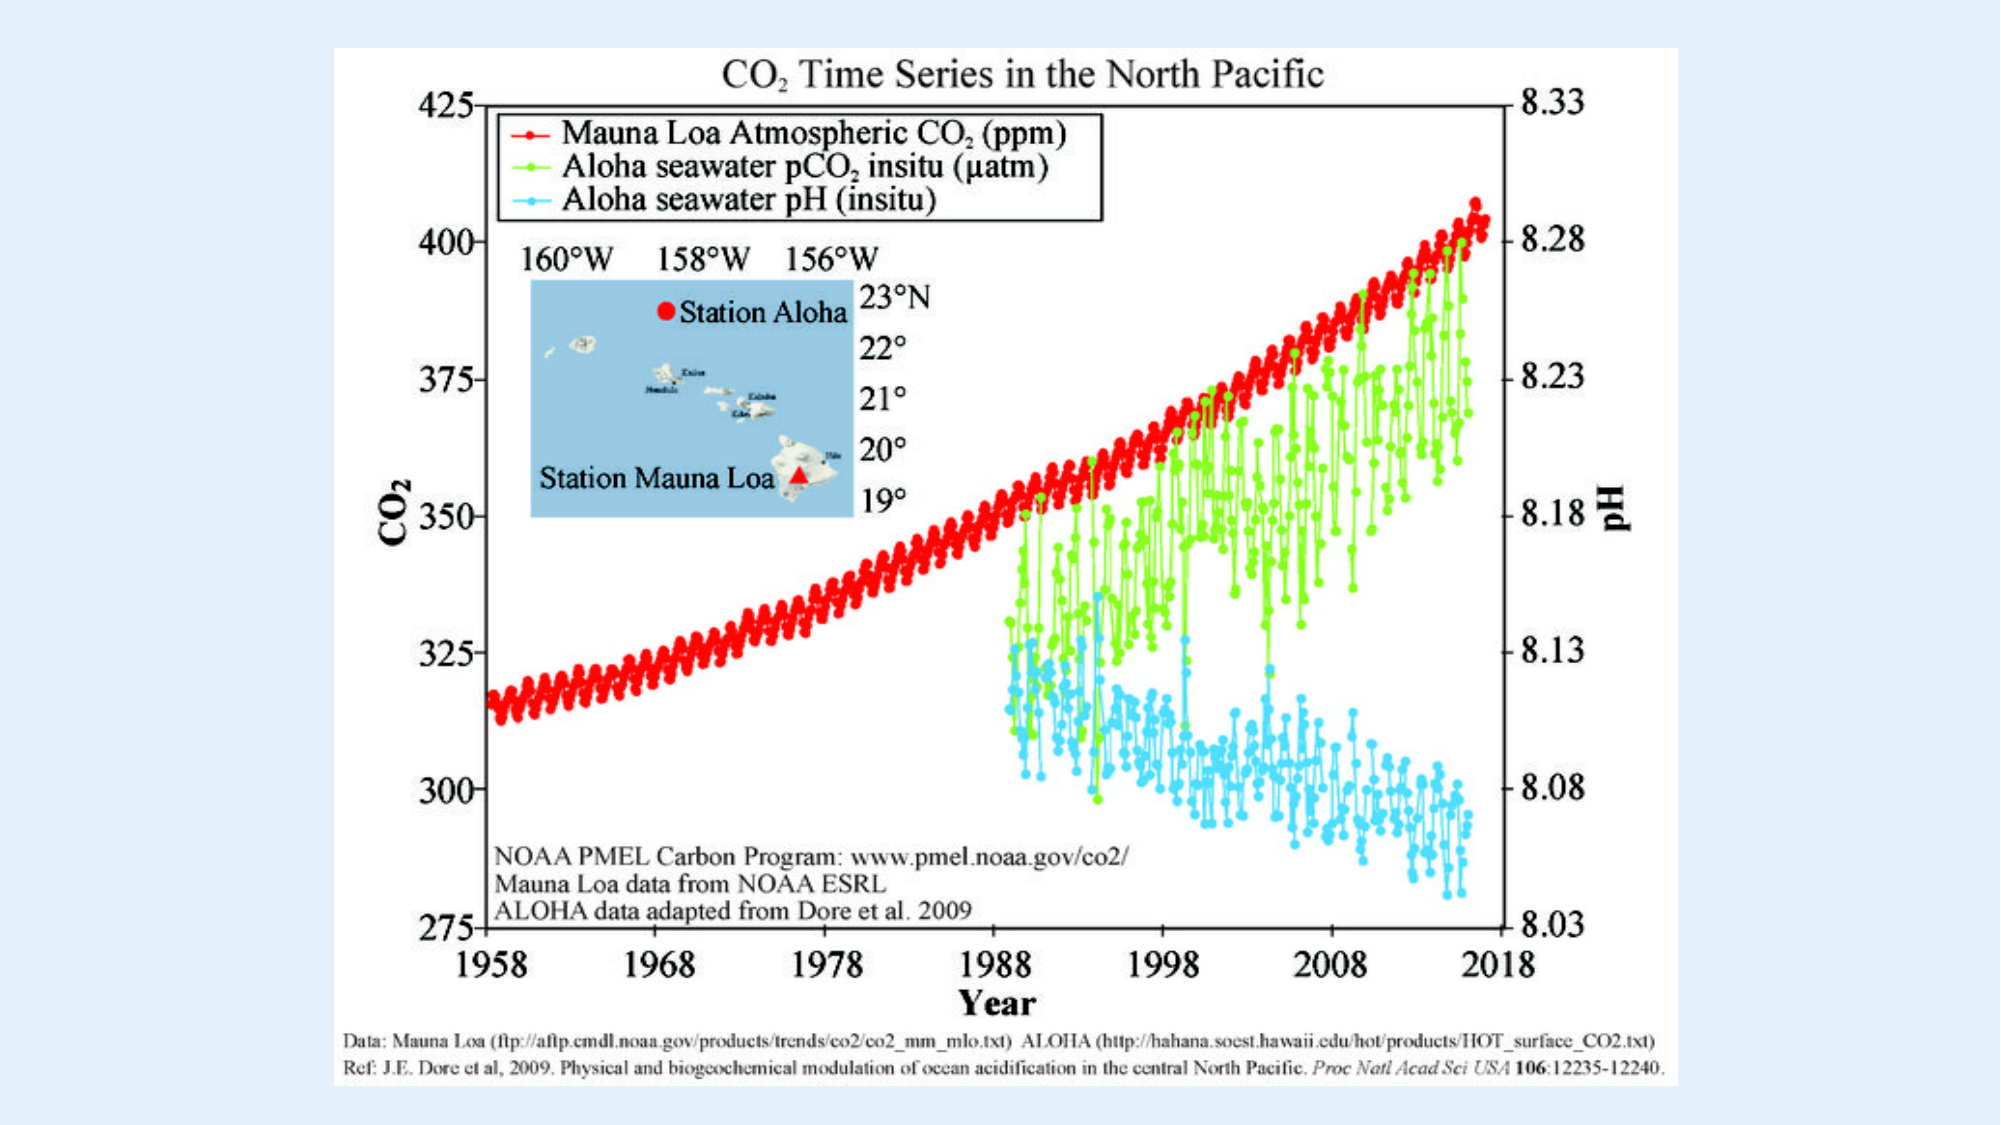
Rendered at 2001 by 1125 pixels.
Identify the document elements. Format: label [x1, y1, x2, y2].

picture [334, 48, 1678, 1086]
